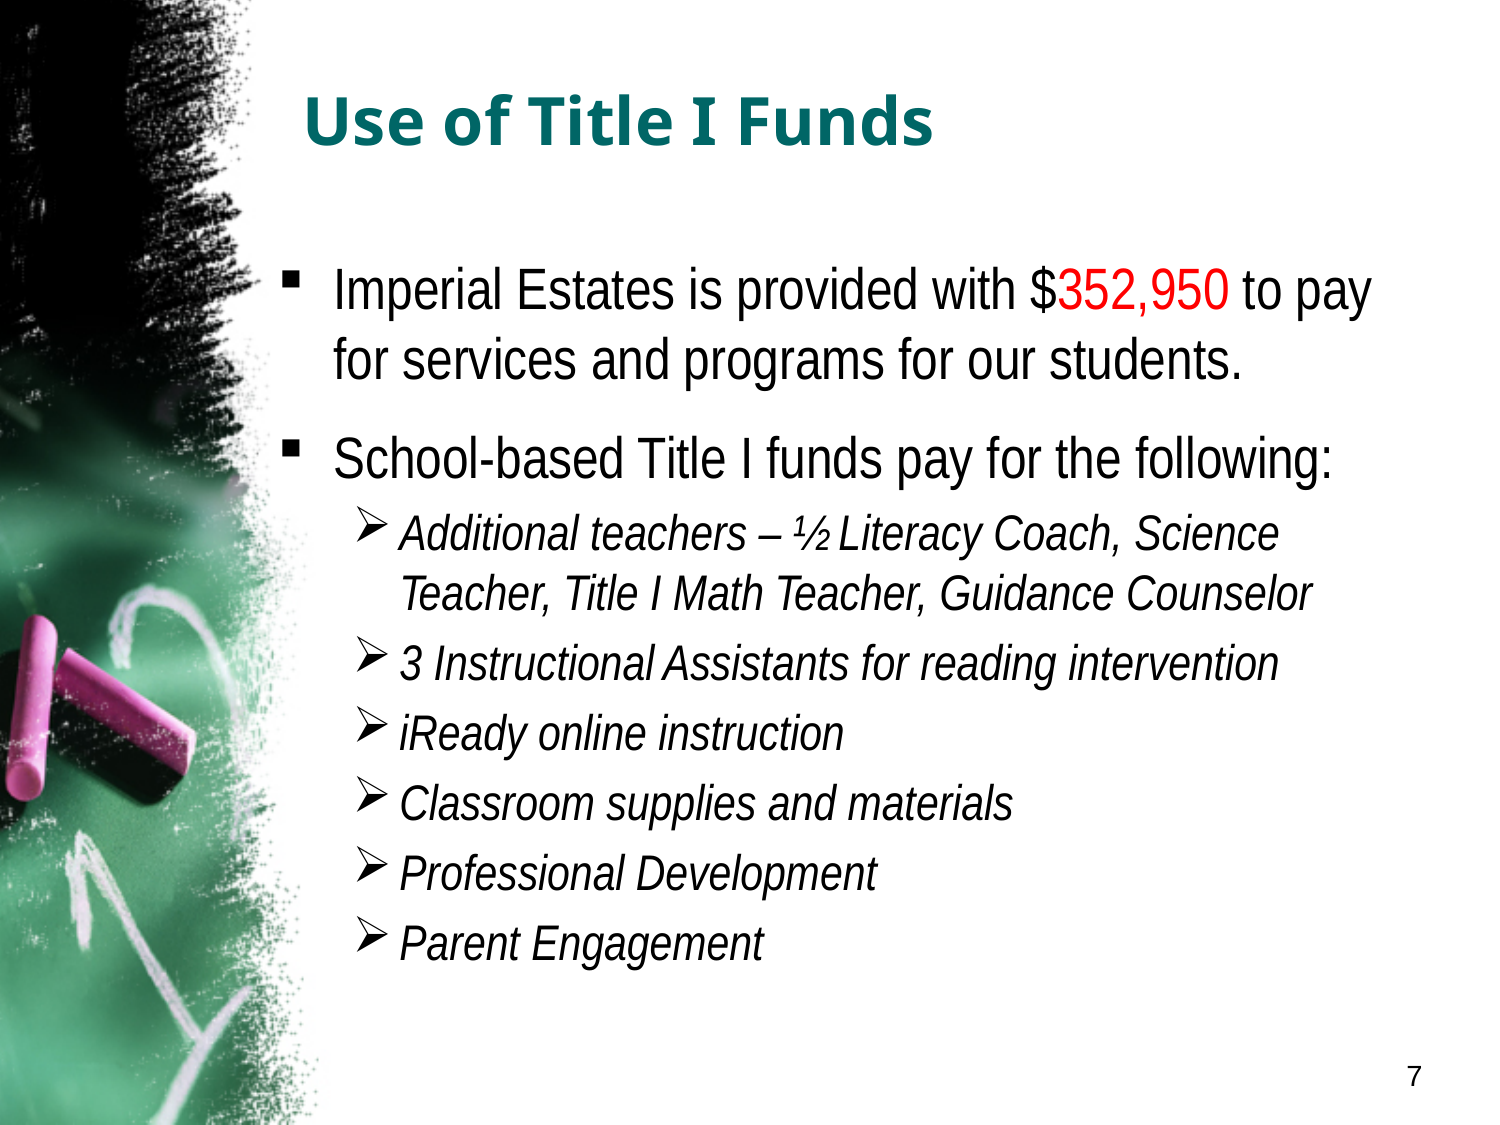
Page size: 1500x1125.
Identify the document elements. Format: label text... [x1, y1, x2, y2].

slide_number 7 [1212, 1049, 1438, 1125]
title Use of Title I Funds [287, 49, 1438, 188]
picture [0, 0, 1500, 1125]
list Imperial Estates is provided with $352,950 to pay for services and programs for our students. School-based Title I funds pay for the following: Additional teachers – ½ Literacy Coach, Science Teacher, Title I Math Teacher, Guidance Counselor 3 Instructional Assistants for reading intervention iReady online instruction Classroom supplies and materials Professional Development Parent Engagement [262, 243, 1426, 994]
